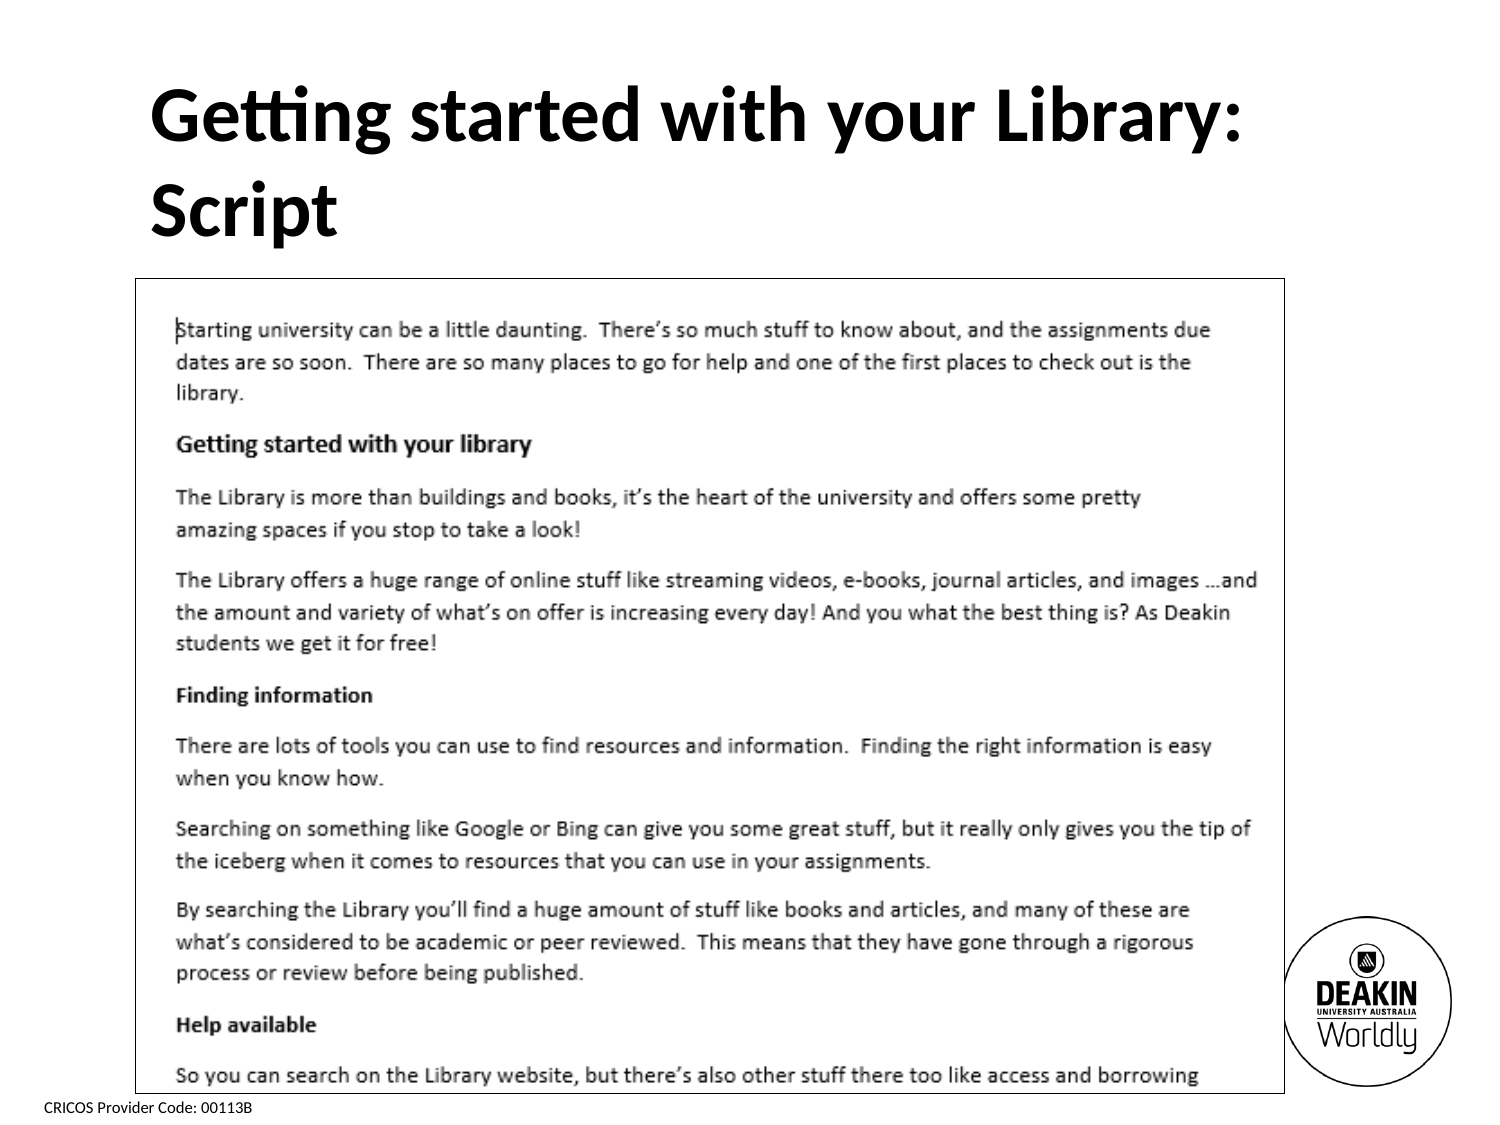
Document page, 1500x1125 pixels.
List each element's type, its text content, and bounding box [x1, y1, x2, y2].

list Getting started with your Library: Script [135, 54, 1329, 232]
picture [135, 278, 1452, 1095]
